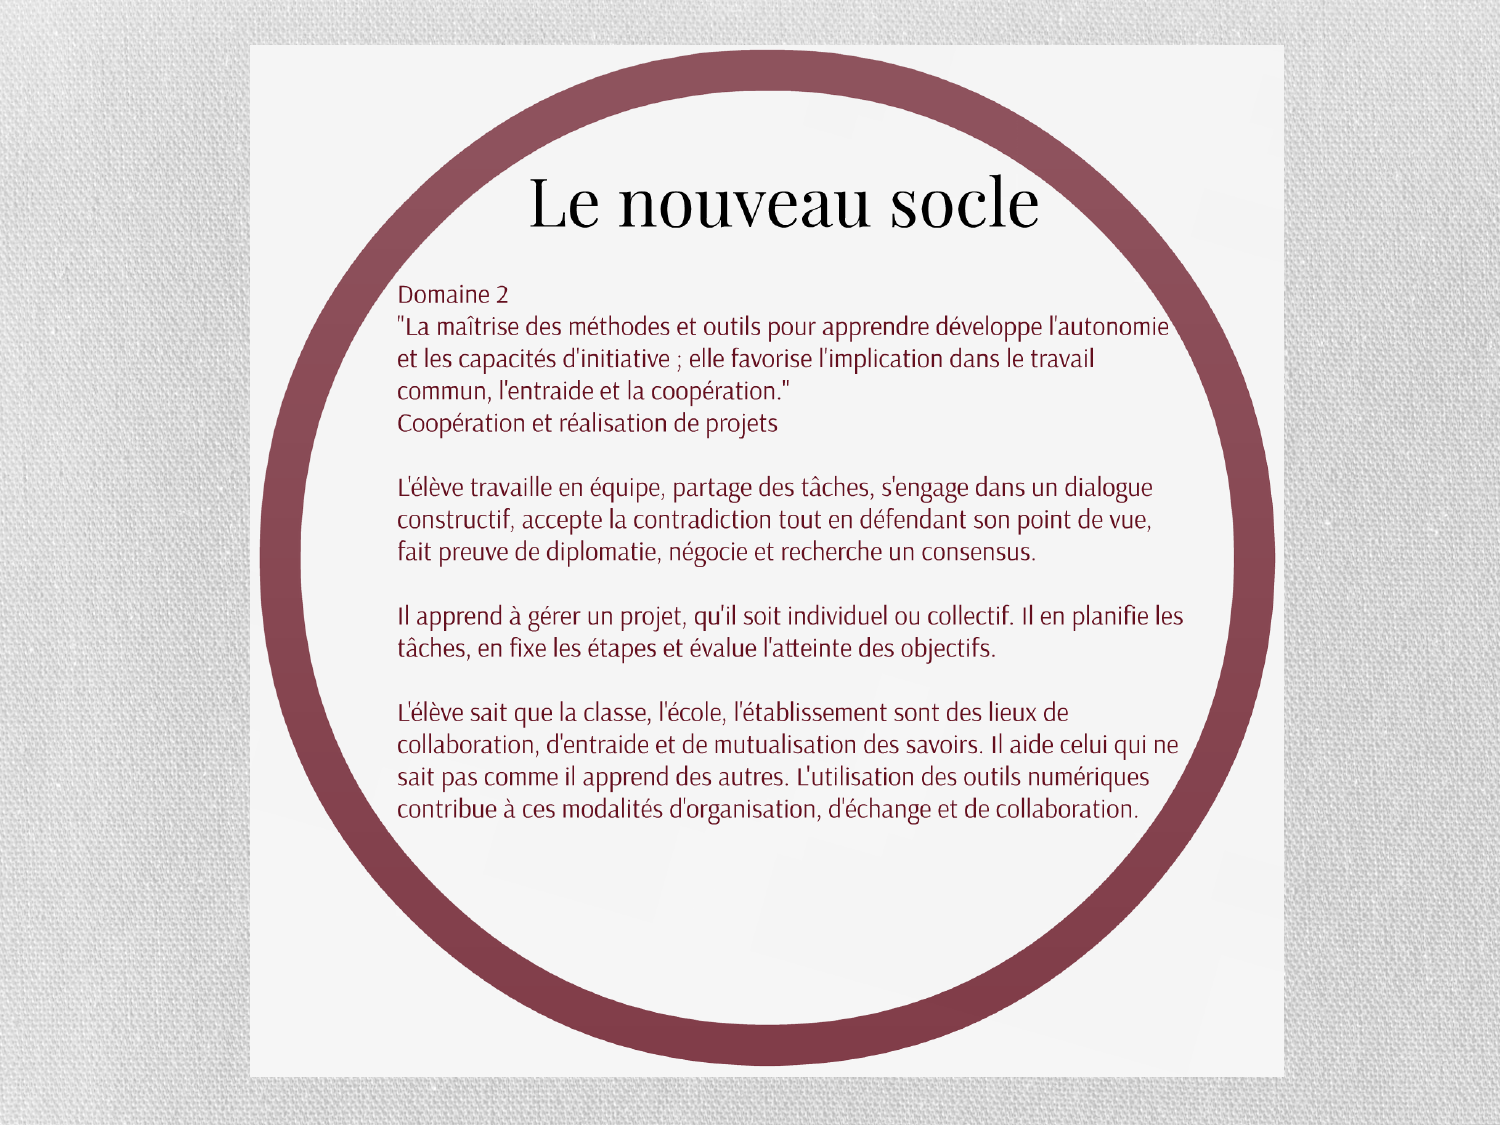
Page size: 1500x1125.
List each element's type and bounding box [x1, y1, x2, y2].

picture [249, 45, 1285, 1077]
